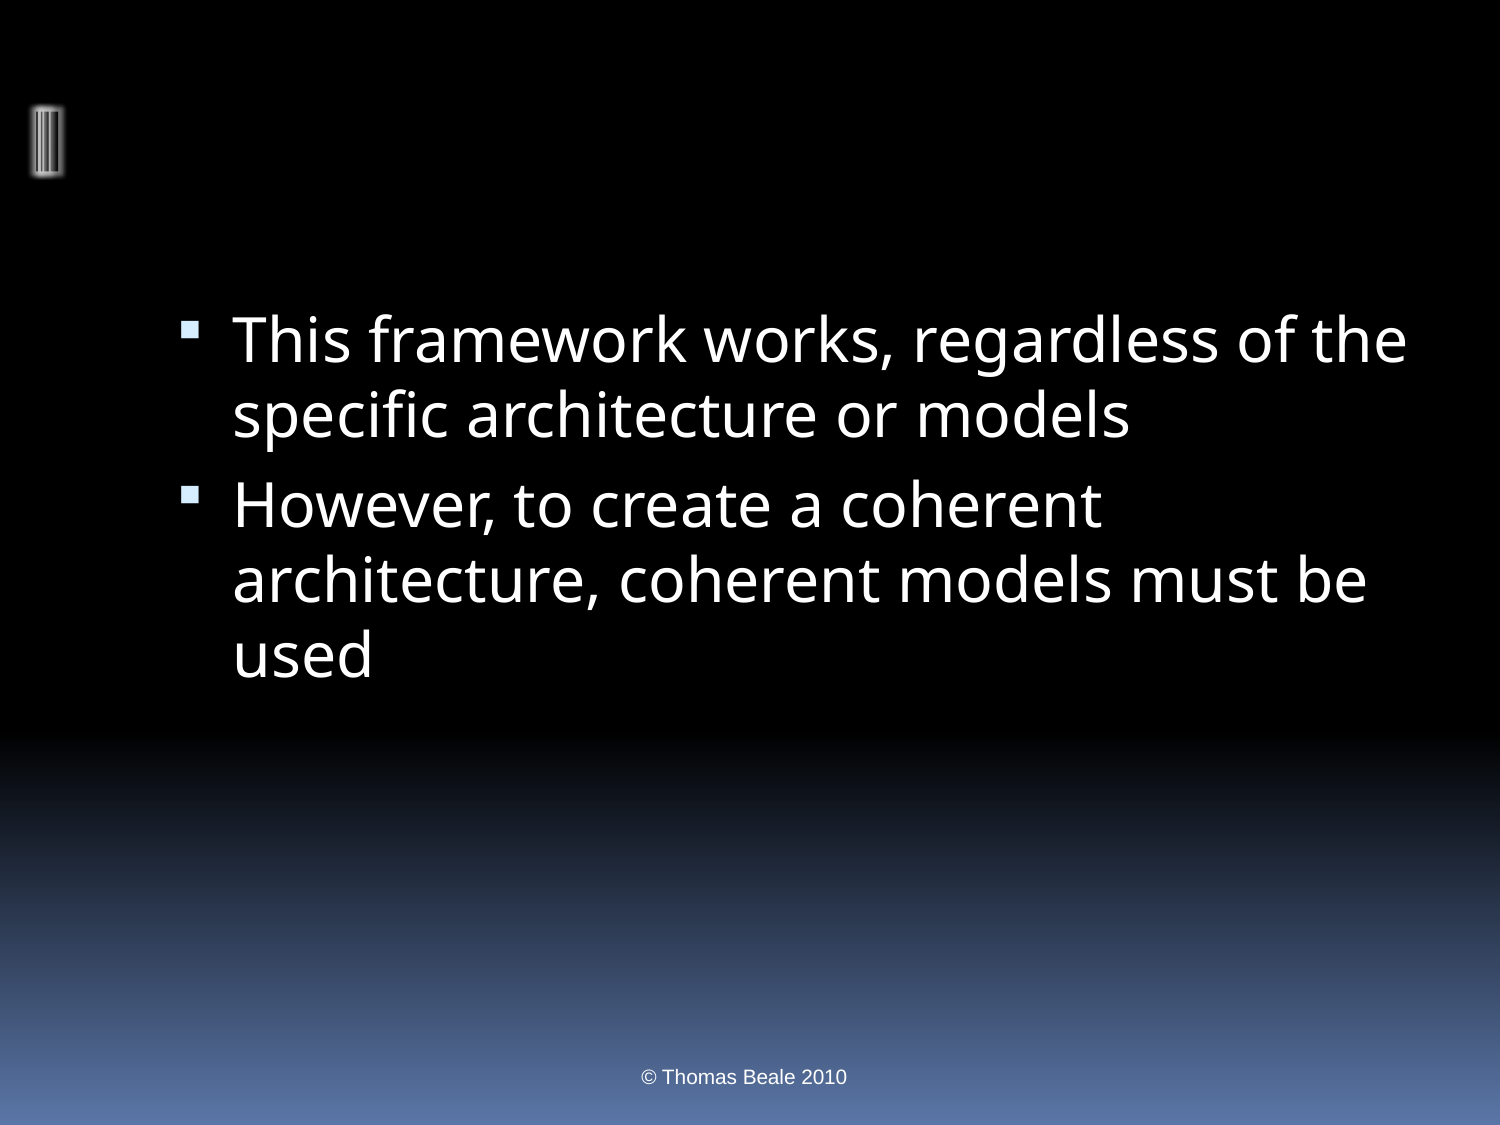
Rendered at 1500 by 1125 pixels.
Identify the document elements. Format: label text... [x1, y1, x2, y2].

list This framework works, regardless of the specific architecture or models However, to create a coherent architecture, coherent models must be used [149, 292, 1426, 1043]
